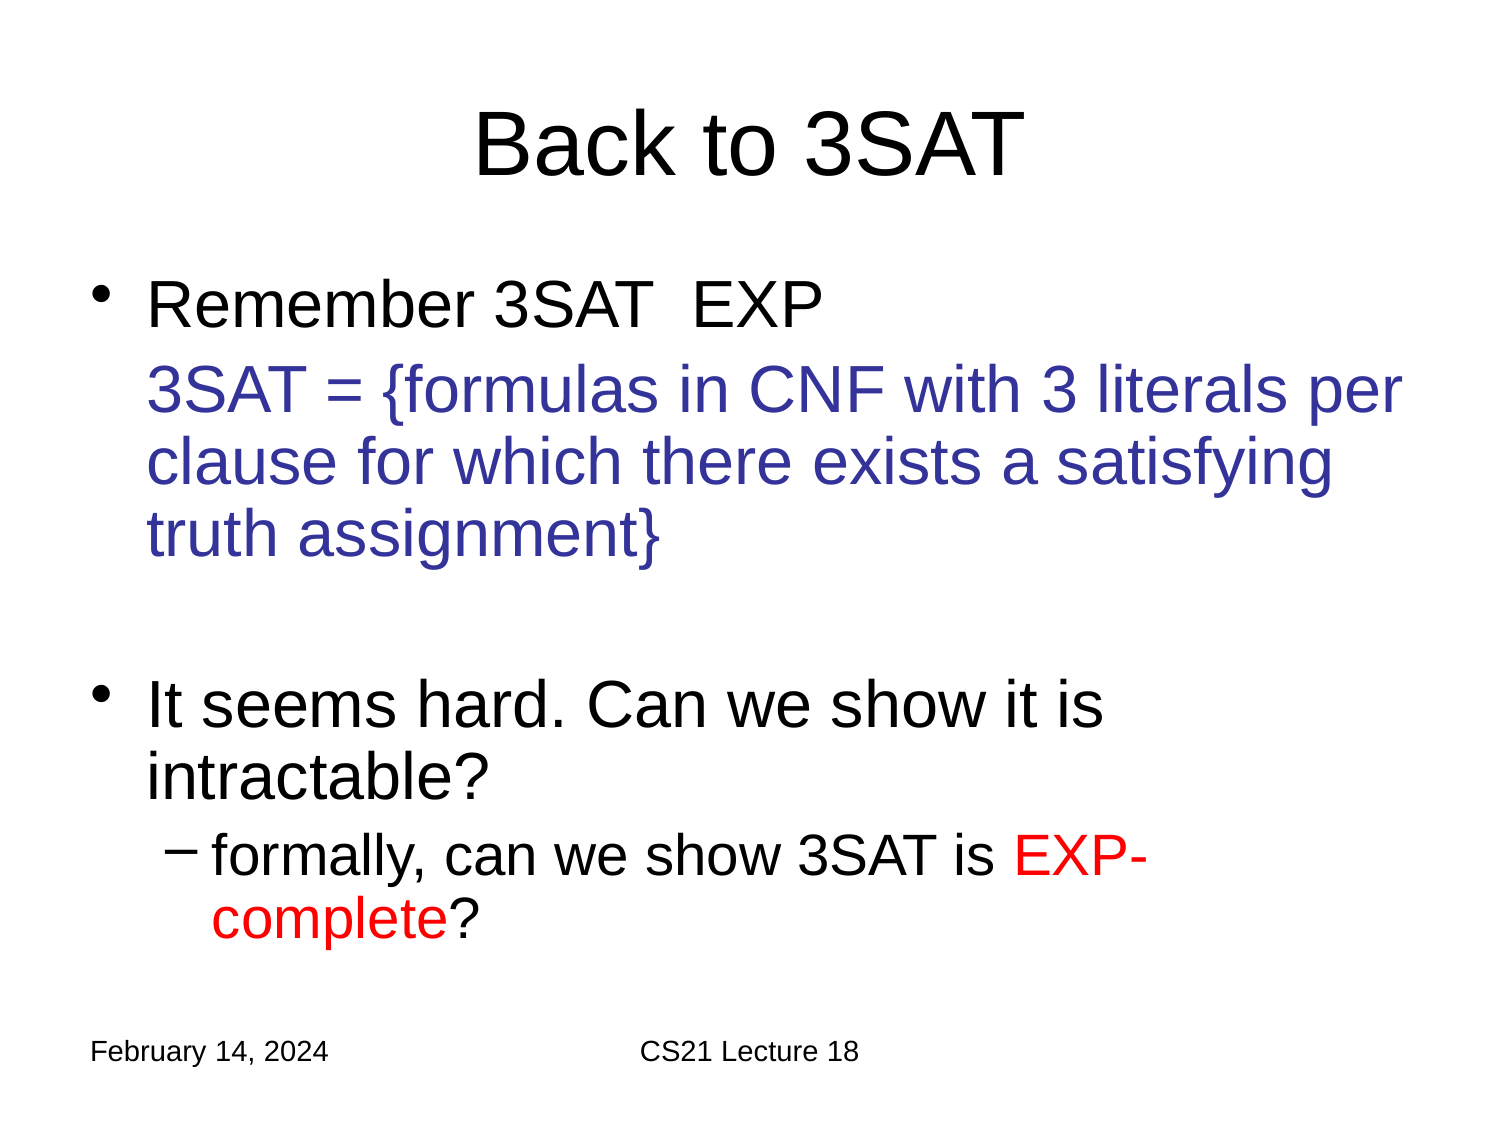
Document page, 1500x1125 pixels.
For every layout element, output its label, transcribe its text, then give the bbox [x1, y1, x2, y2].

footer CS21 Lecture 18 [512, 1024, 988, 1103]
title Back to 3SAT [75, 45, 1425, 233]
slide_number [74, 1024, 426, 1103]
